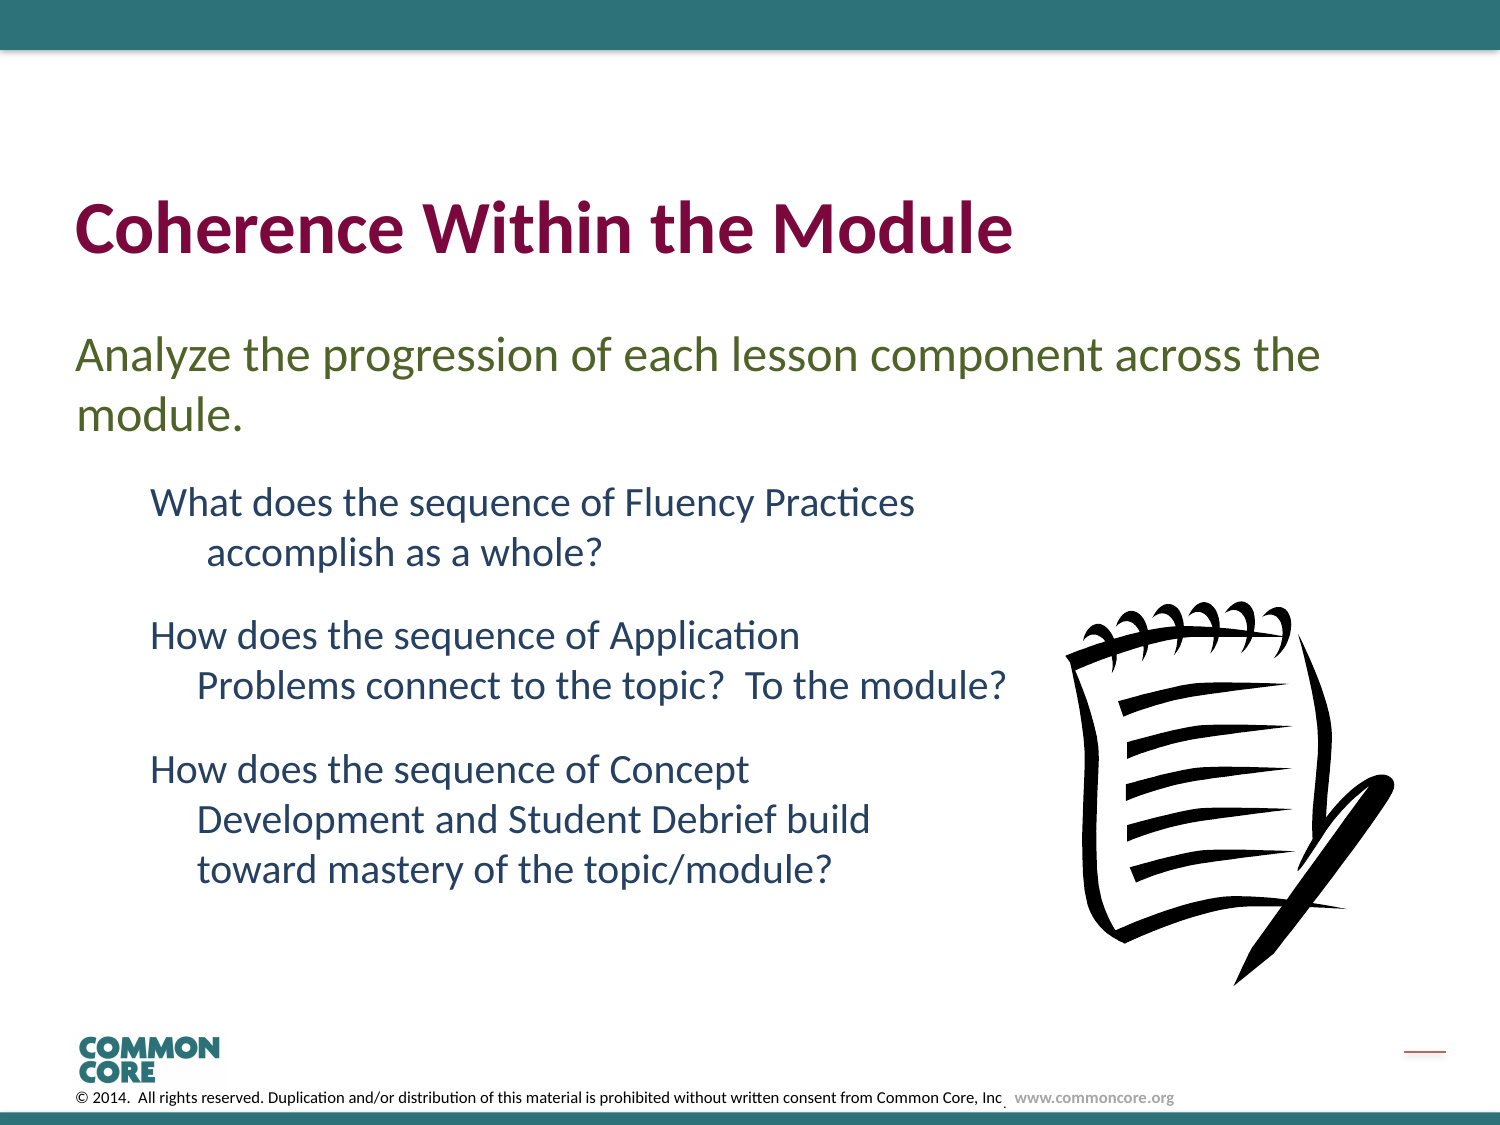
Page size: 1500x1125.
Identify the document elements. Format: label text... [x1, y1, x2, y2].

title Coherence Within the Module [75, 178, 1425, 313]
list Analyze the progression of each lesson component across the module. What does the sequence of Fluency Practices accomplish as a whole? How does the sequence of Application Problems connect to the topic? To the module? How does the sequence of Concept Development and Student Debrief build toward mastery of the topic/module? [74, 313, 1426, 974]
picture [72, 1031, 226, 1088]
